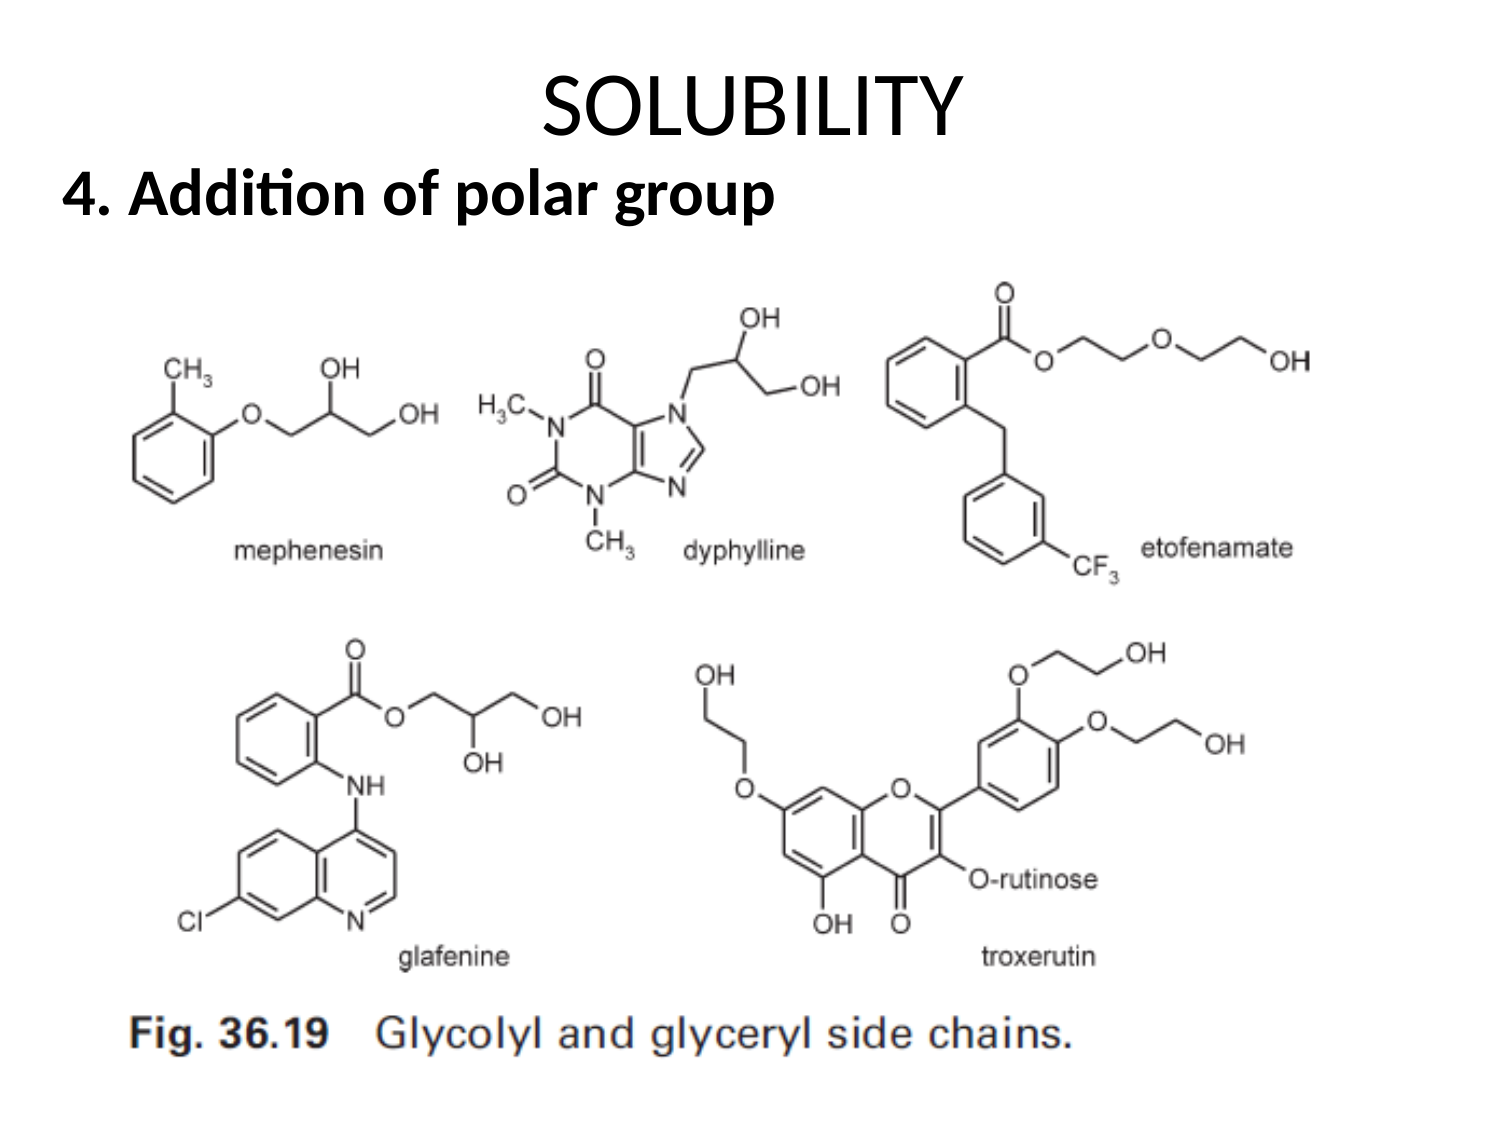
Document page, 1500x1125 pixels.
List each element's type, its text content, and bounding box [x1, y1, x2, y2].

text_box 4. Addition of polar group [47, 141, 1459, 317]
title SOLUBILITY [78, 4, 1428, 141]
picture [107, 278, 1325, 1068]
